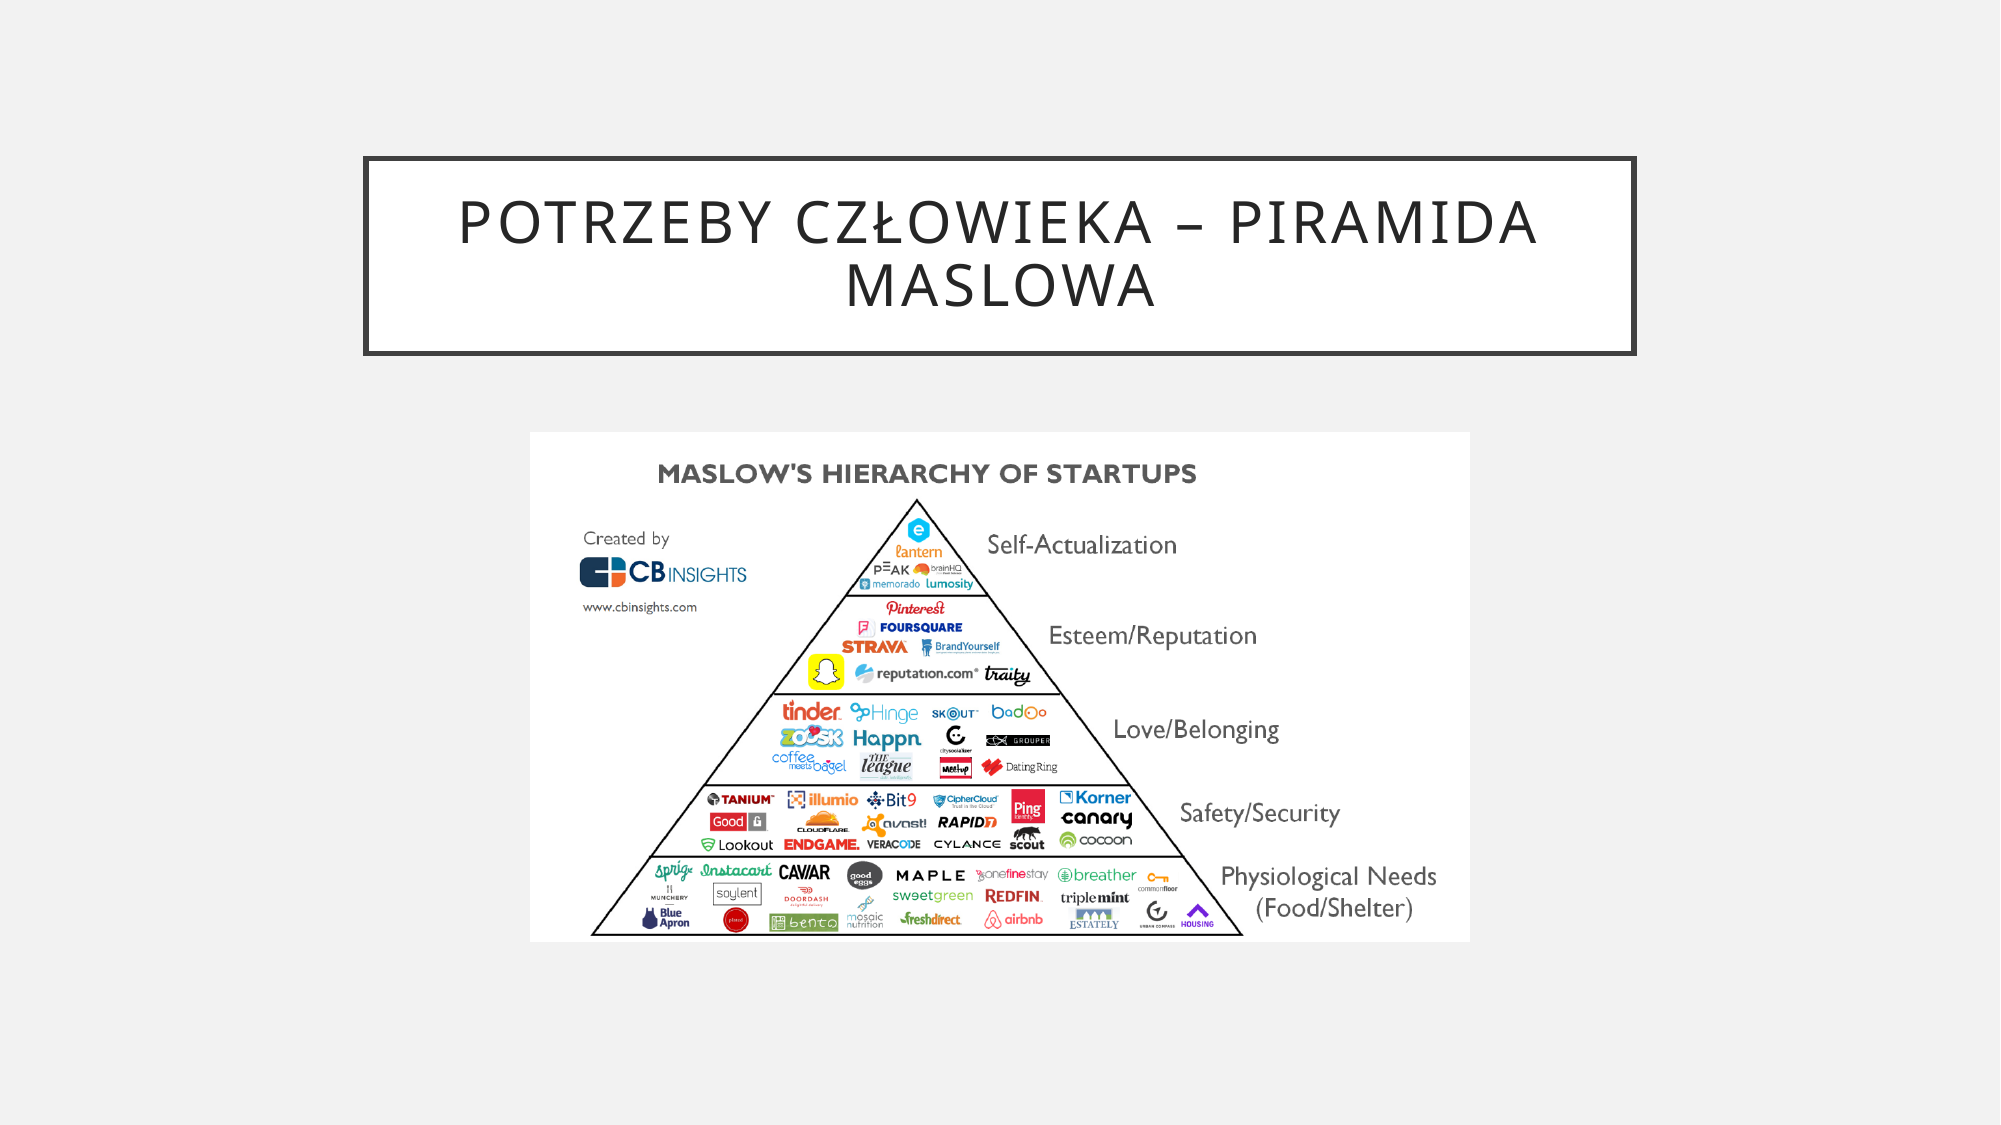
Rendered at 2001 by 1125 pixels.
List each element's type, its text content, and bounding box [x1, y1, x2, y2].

title Potrzeby człowieka – piramida Maslowa [363, 156, 1637, 356]
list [530, 432, 1470, 942]
